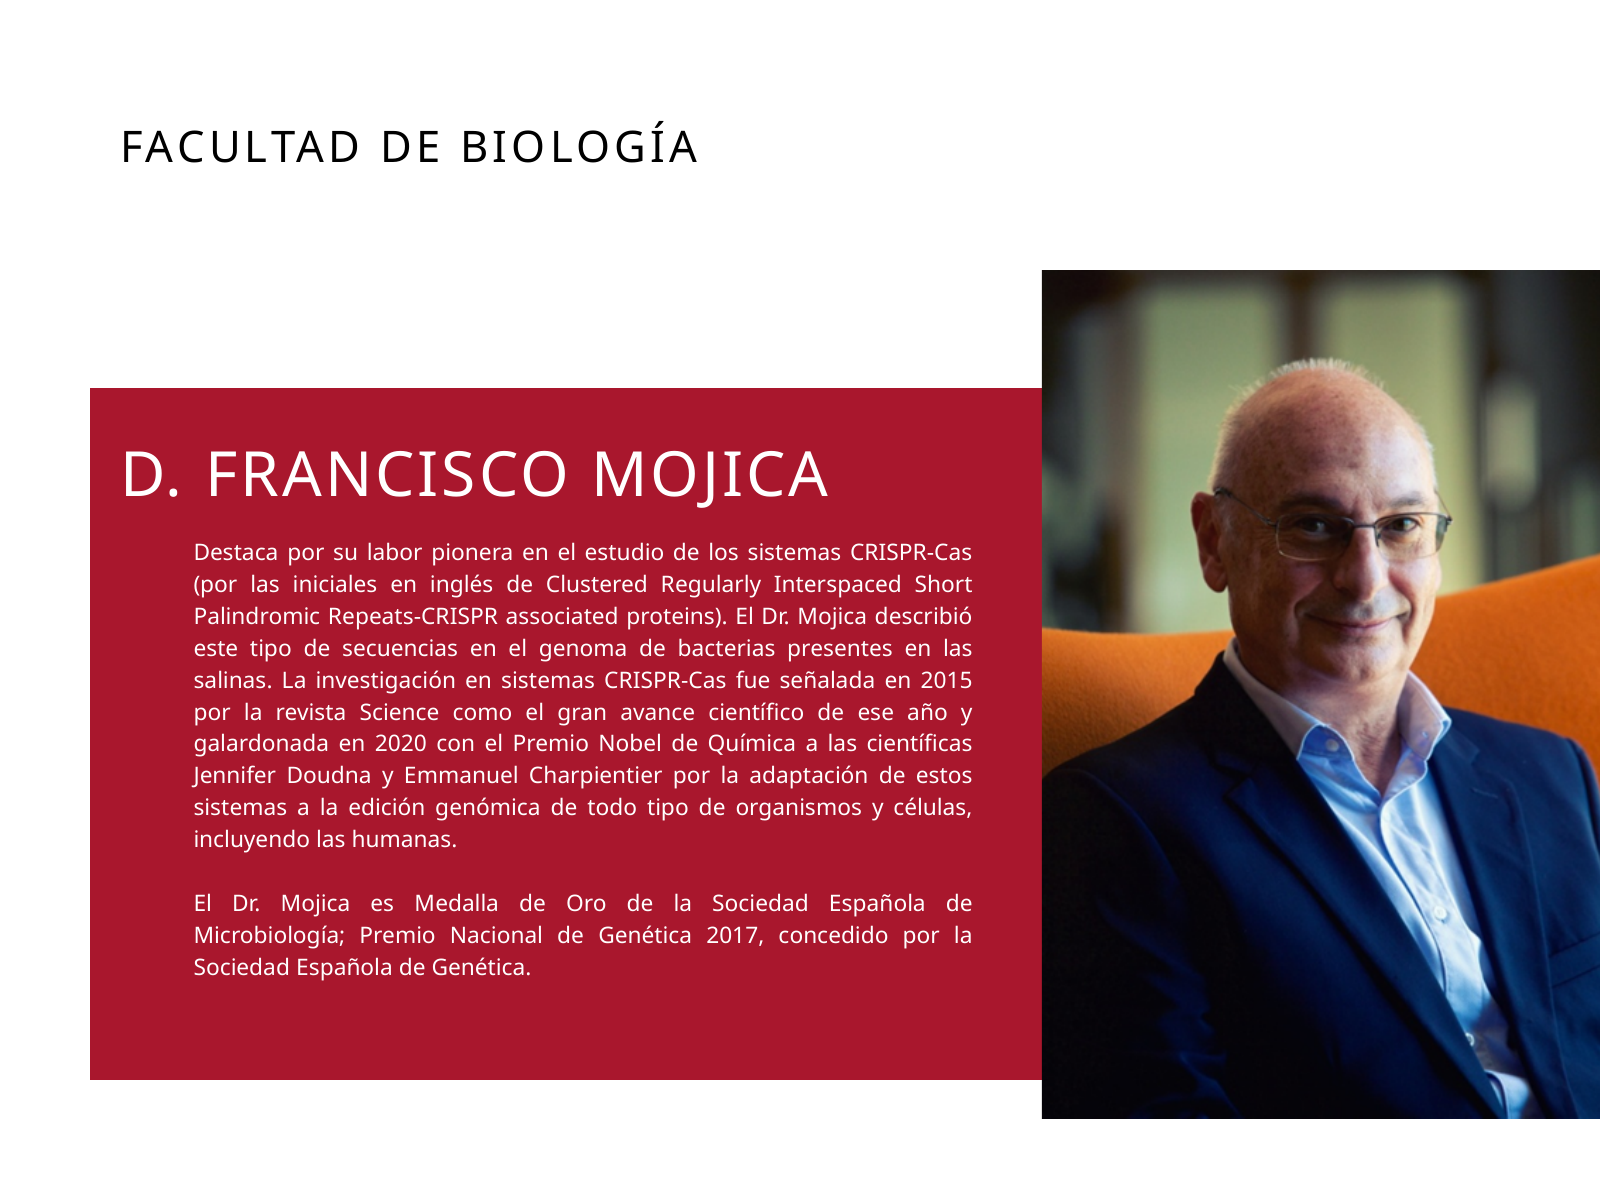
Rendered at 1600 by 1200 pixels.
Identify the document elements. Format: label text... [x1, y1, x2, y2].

text_box FACULTAD DE BIOLOGÍA [119, 110, 911, 172]
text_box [89, 387, 1036, 1081]
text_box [1041, 270, 1600, 1120]
